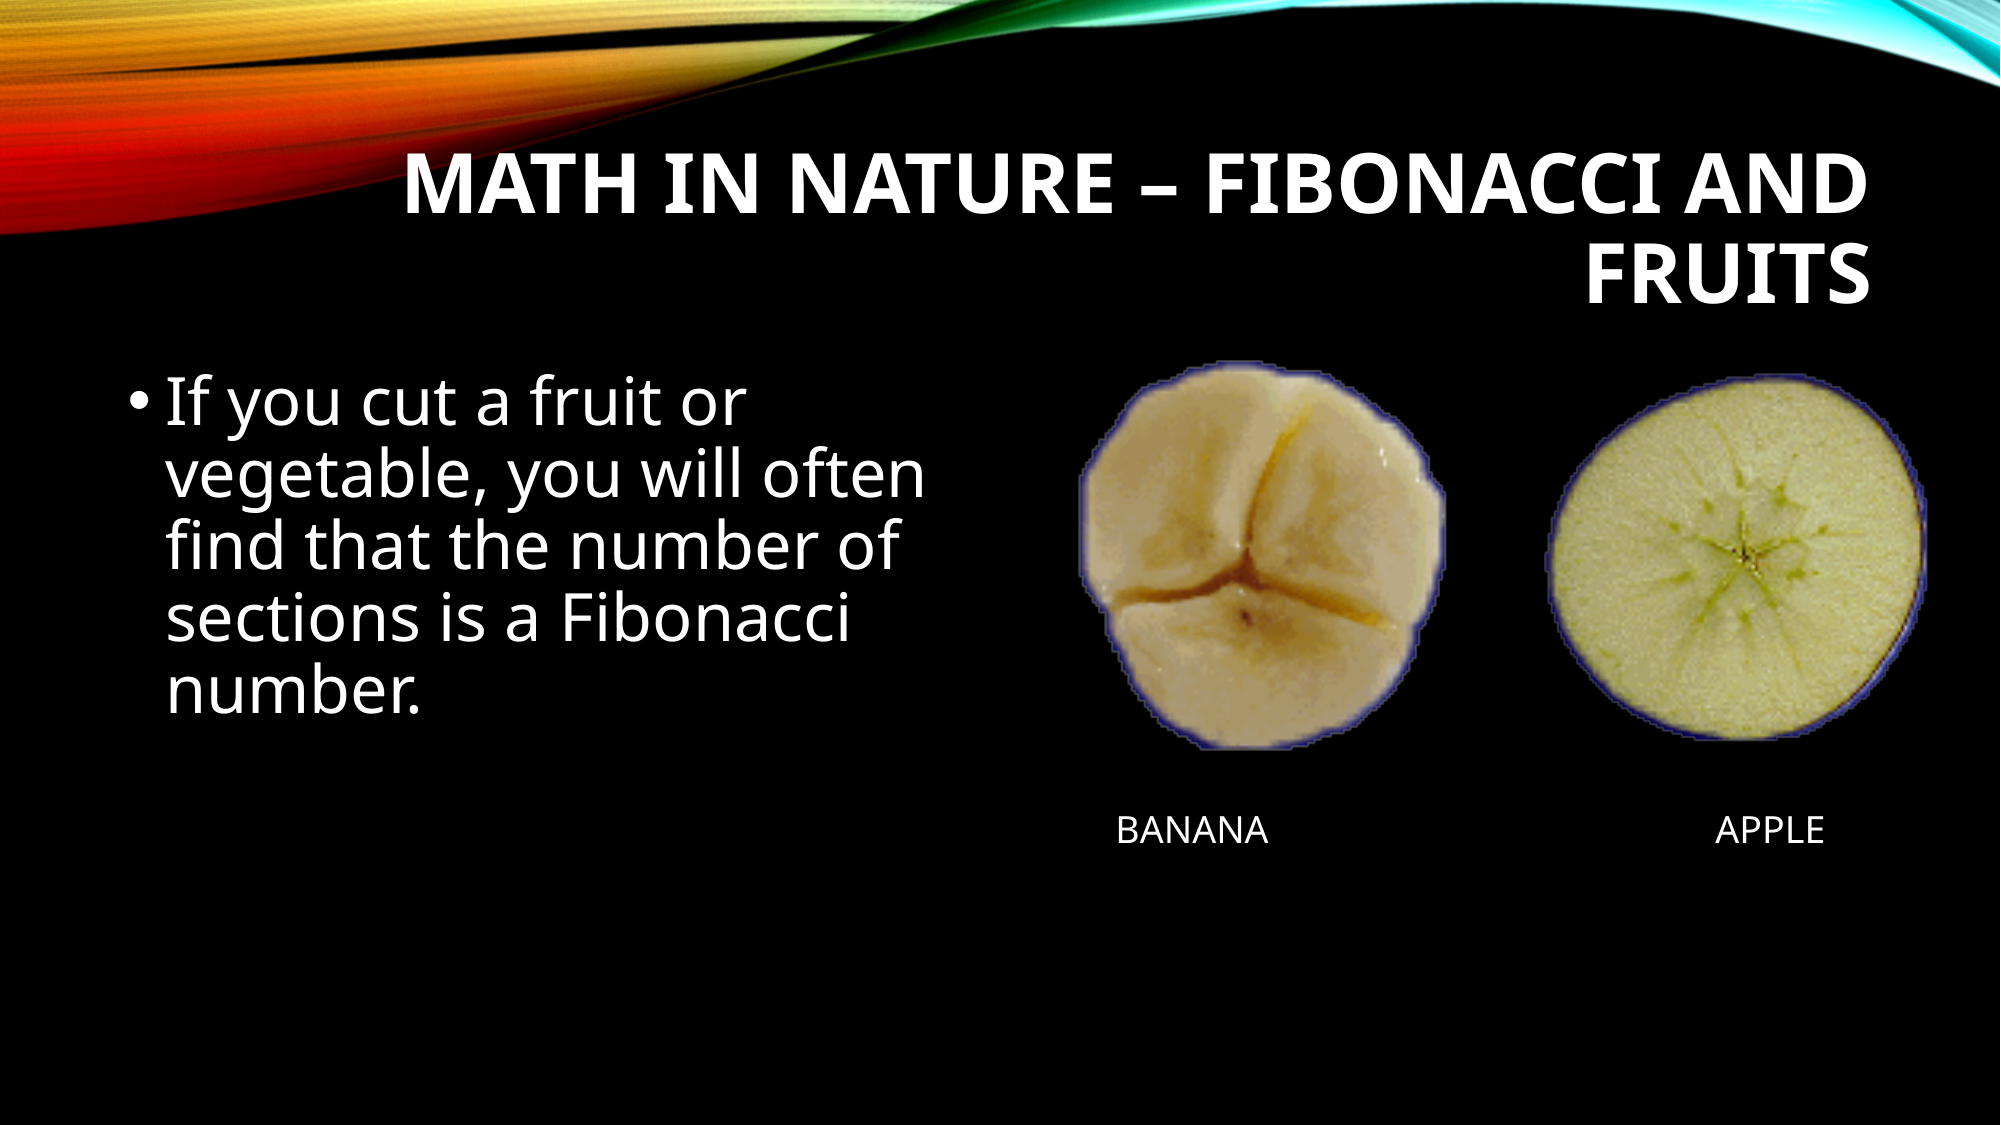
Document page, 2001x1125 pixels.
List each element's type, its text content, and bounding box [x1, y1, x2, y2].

picture [0, 0, 2000, 237]
list If you cut a fruit or vegetable, you will often find that the number of sections is a Fibonacci number. [112, 360, 988, 1021]
picture [1539, 369, 1937, 755]
title Math in nature – Fibonacci and fruits [142, 125, 1888, 338]
text_box BANANA APPLE [1100, 798, 1937, 859]
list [1074, 359, 1453, 755]
